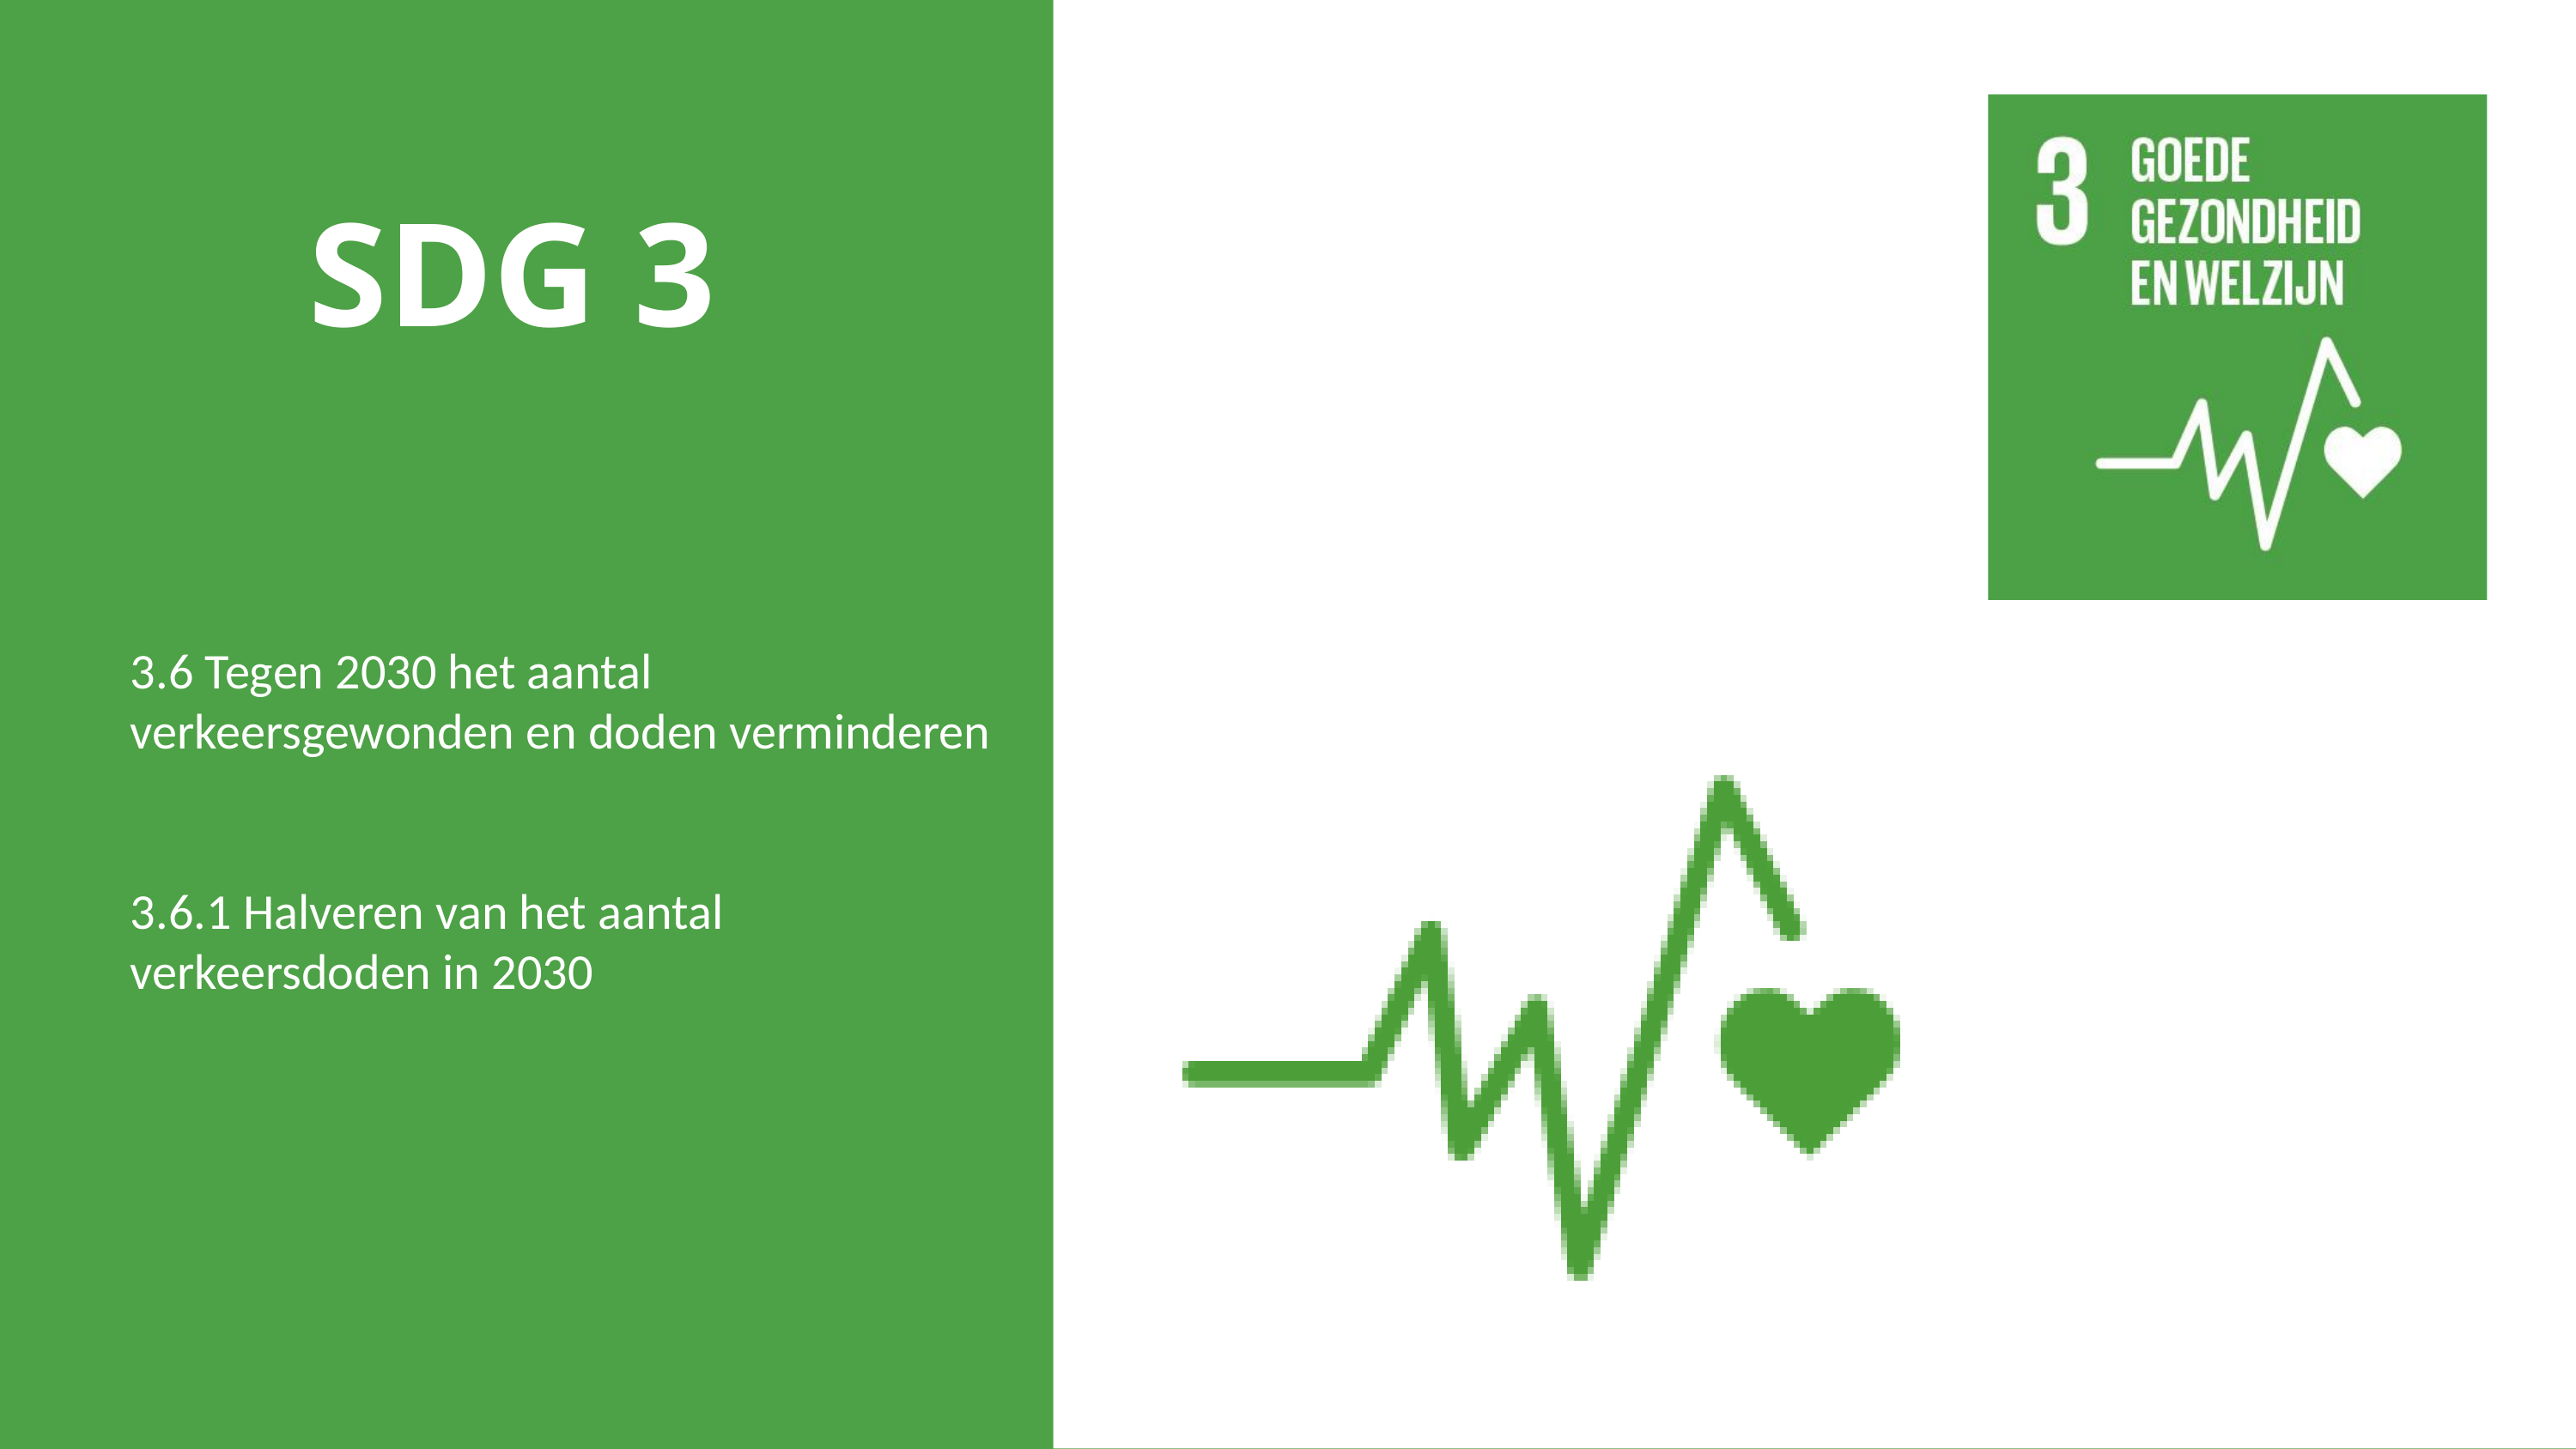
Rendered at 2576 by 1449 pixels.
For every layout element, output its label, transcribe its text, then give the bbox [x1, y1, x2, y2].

picture [1988, 94, 2488, 600]
text_box 3.6 Tegen 2030 het aantal verkeersgewonden en doden verminderen 3.6.1 Halveren van het aantal verkeersdoden in 2030 [117, 625, 2184, 1012]
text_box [70, 149, 956, 401]
text_box [1053, 0, 2576, 1449]
picture [1182, 775, 1900, 1281]
